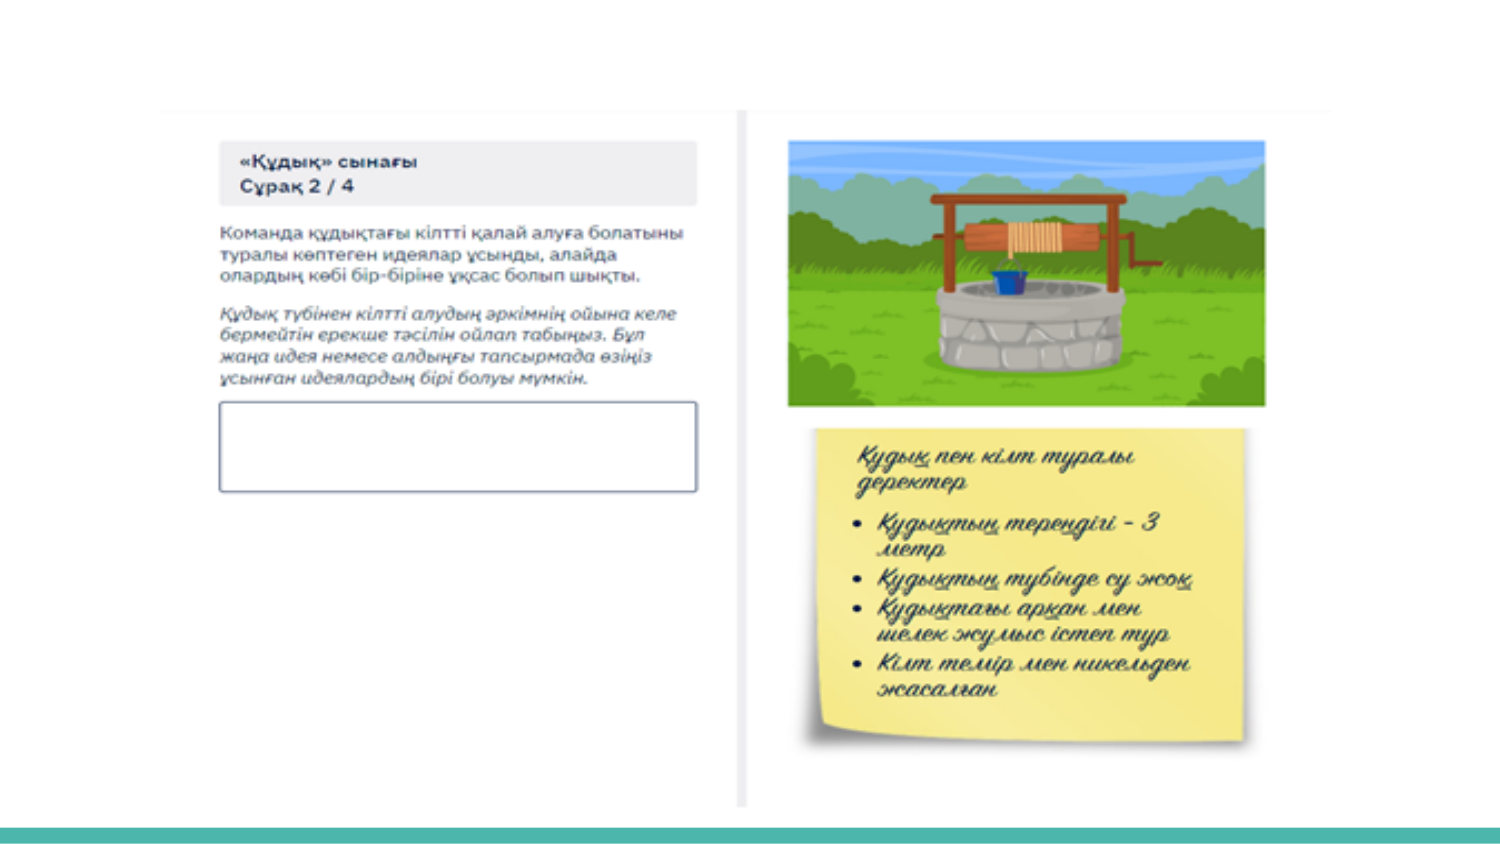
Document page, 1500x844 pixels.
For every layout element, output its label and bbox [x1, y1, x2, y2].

picture [50, 48, 1474, 814]
